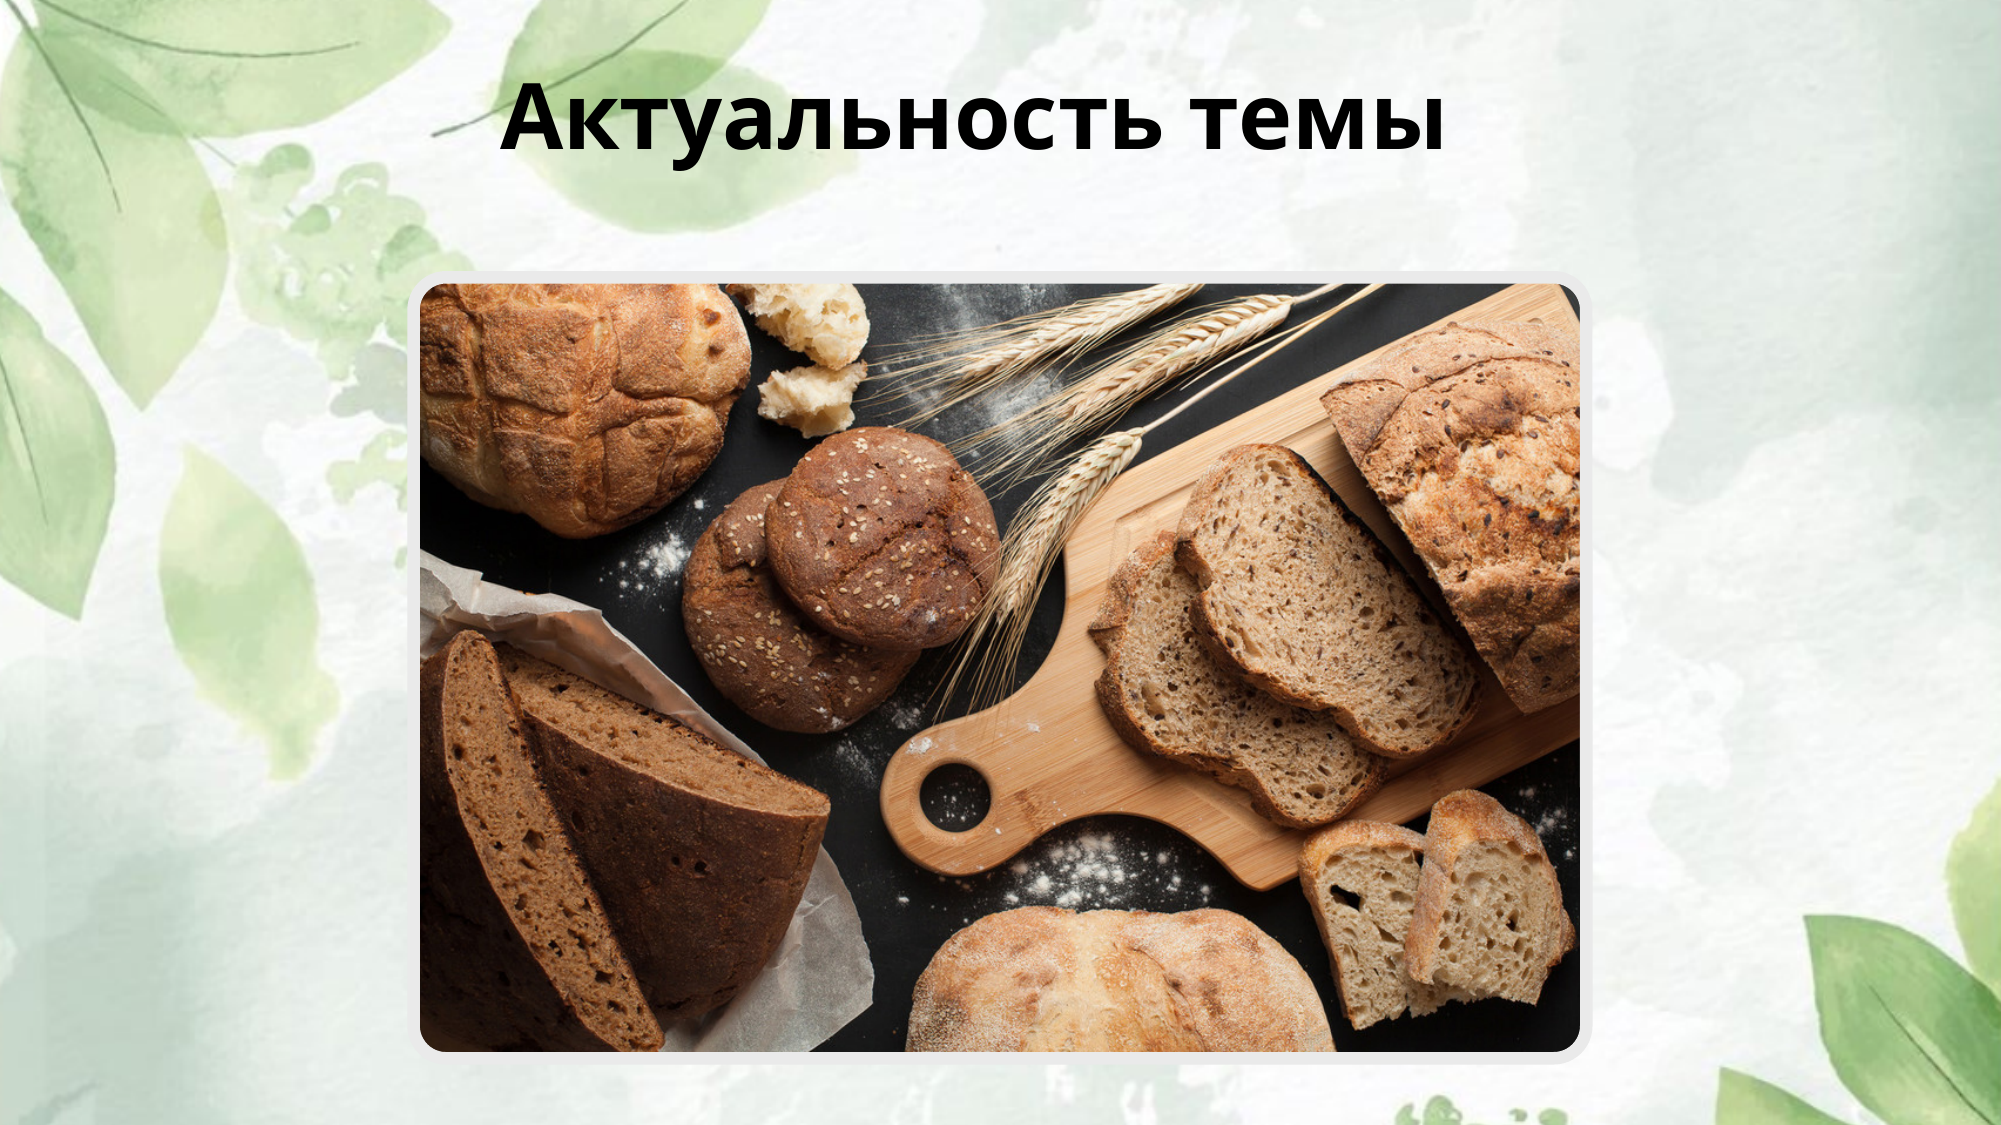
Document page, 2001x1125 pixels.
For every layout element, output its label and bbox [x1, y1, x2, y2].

picture [0, 0, 2001, 1125]
list [413, 277, 1587, 1059]
